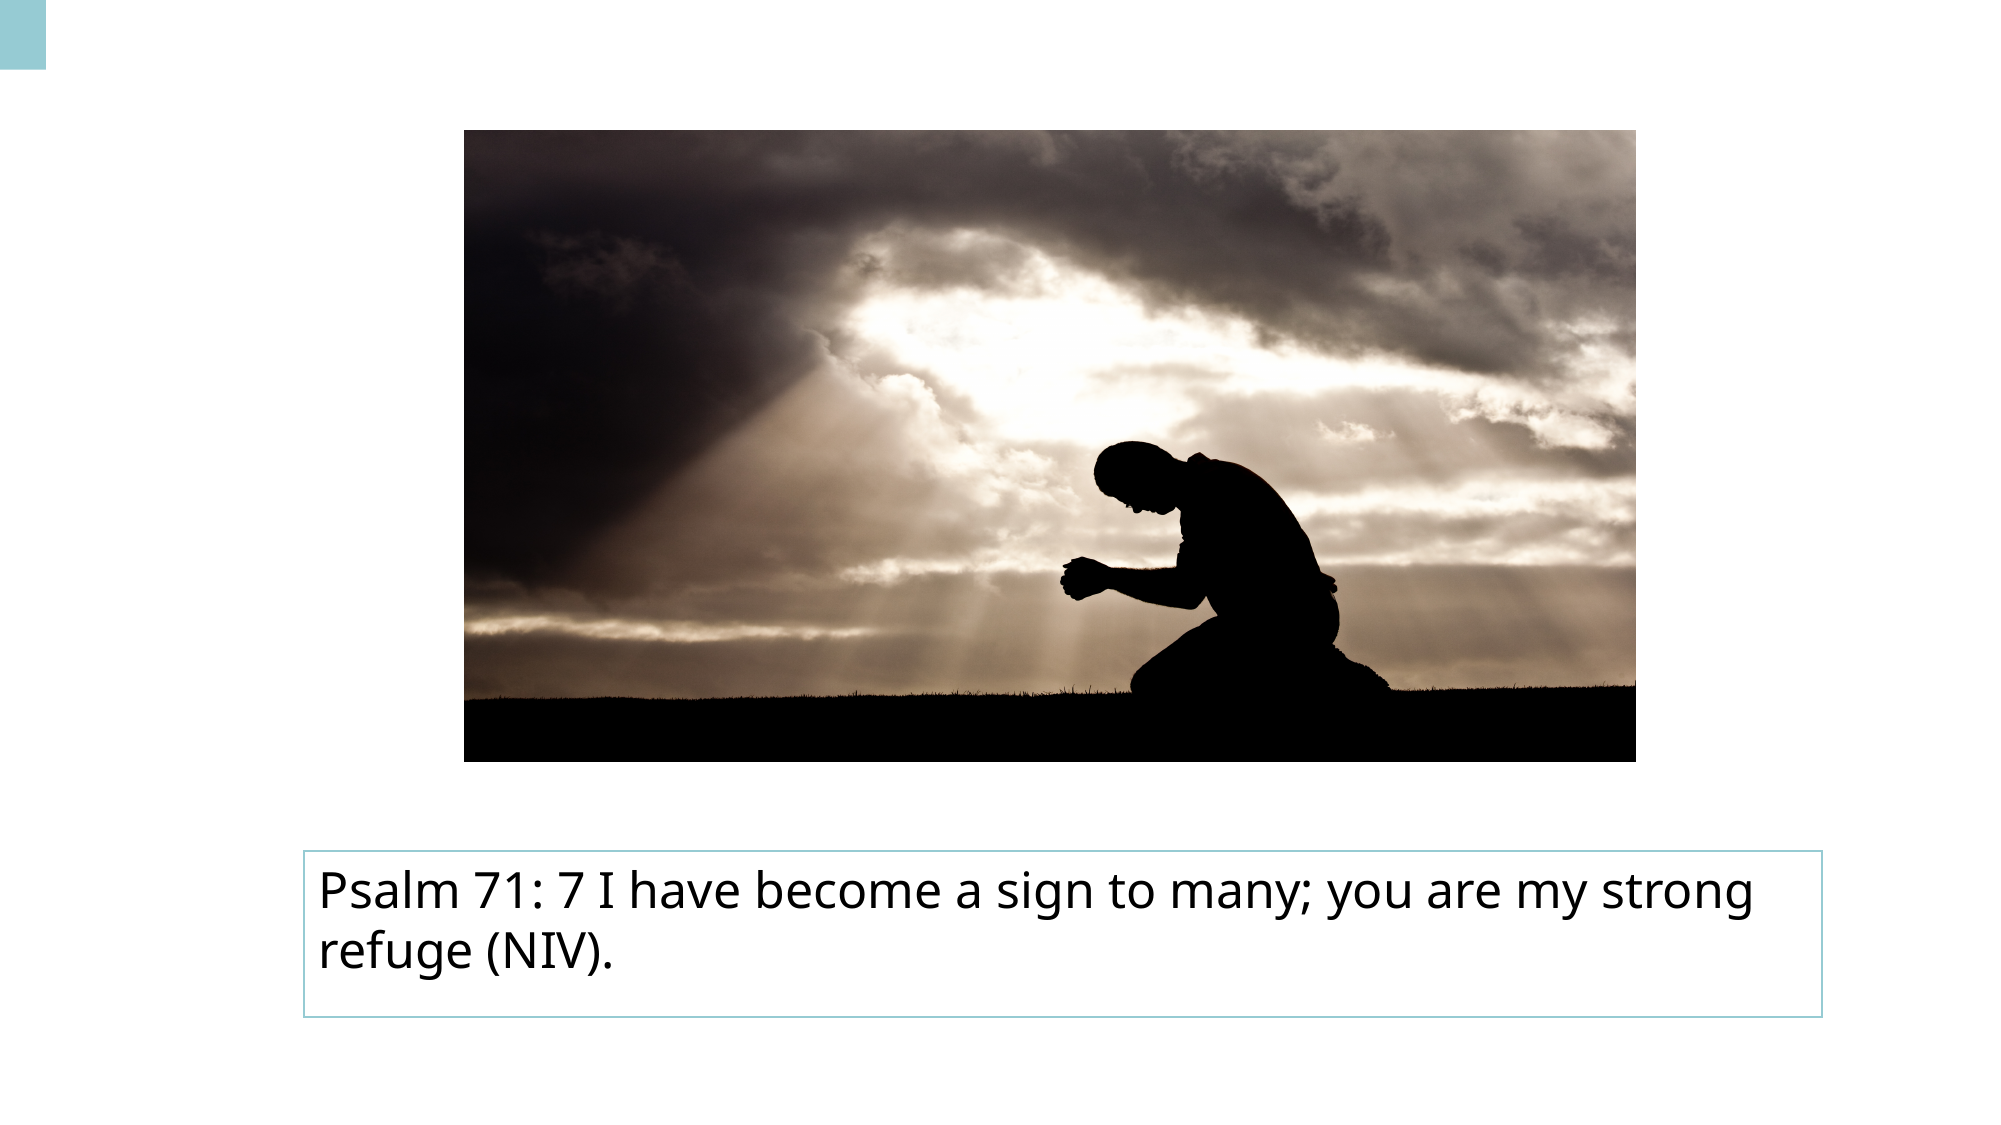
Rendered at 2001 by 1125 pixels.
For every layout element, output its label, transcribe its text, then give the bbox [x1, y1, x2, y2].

text_box Psalm 71: 7 I have become a sign to many; you are my strong refuge (NIV). [303, 850, 1823, 1018]
text_box [0, 0, 47, 71]
picture [464, 130, 1636, 762]
